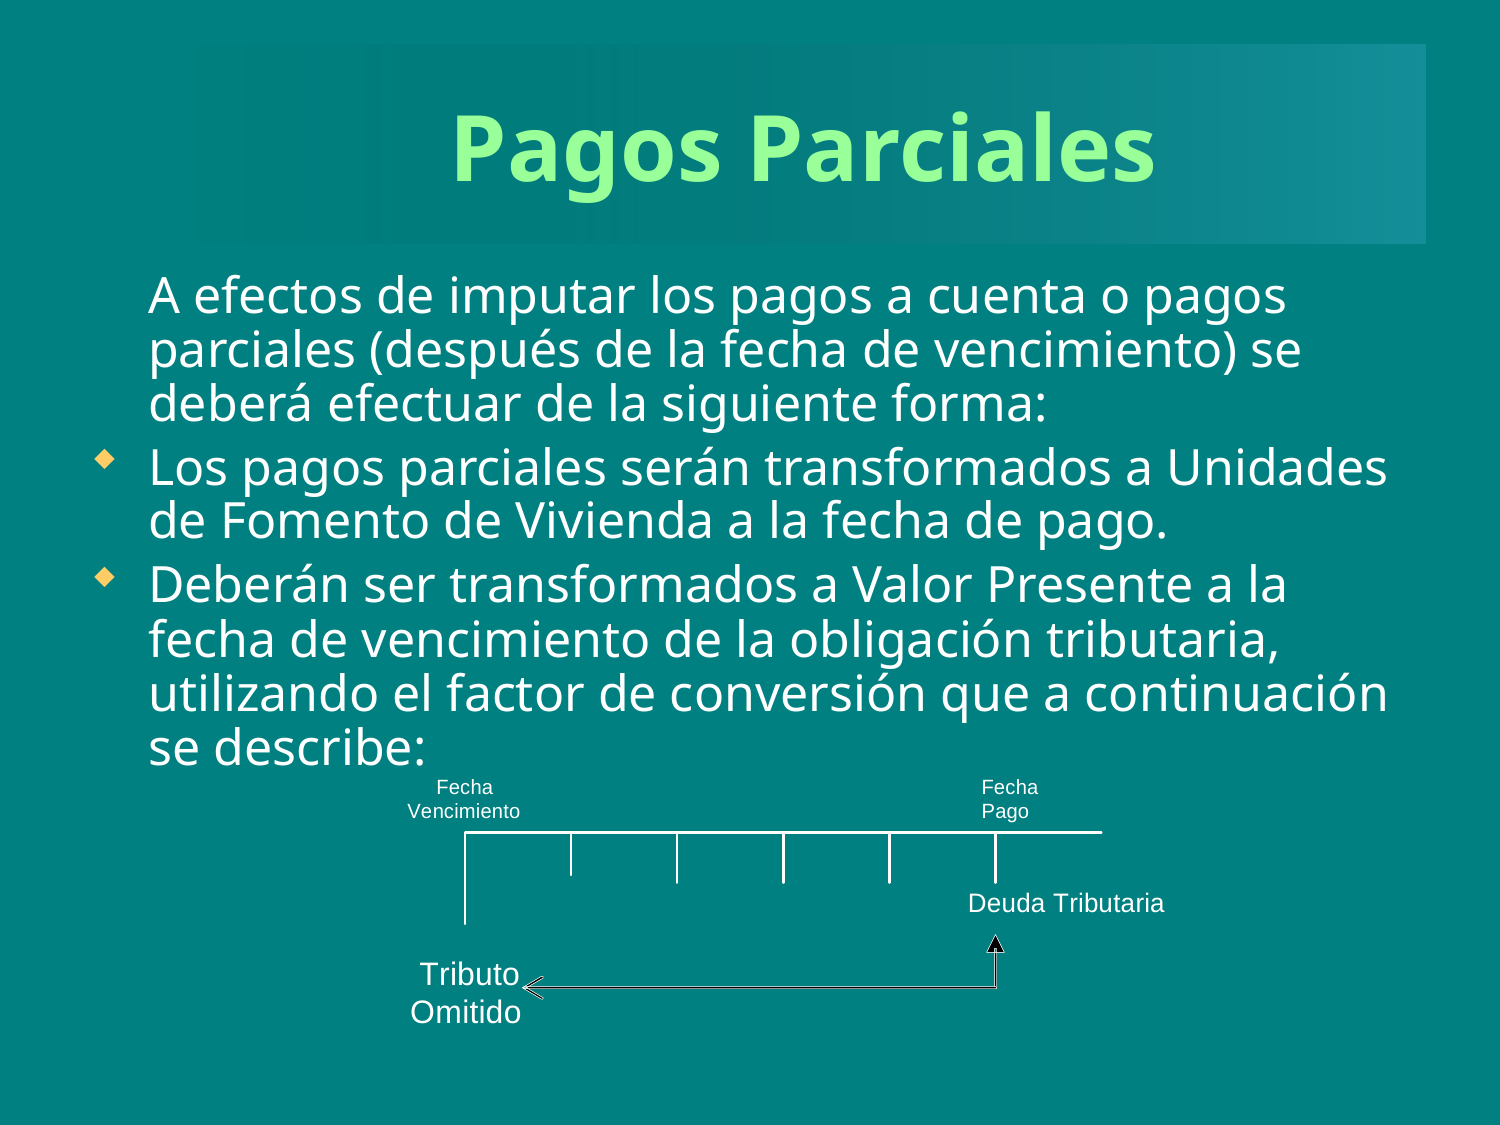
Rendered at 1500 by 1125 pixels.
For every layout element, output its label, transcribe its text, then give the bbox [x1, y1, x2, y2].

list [147, 703, 1400, 1098]
list A efectos de imputar los pagos a cuenta o pagos parciales (después de la fecha de vencimiento) se deberá efectuar de la siguiente forma: Los pagos parciales serán transformados a Unidades de Fomento de Vivienda a la fecha de pago. Deberán ser transformados a Valor Presente a la fecha de vencimiento de la obligación tributaria, utilizando el factor de conversión que a continuación se describe: [74, 262, 1426, 764]
title Pagos Parciales [182, 44, 1426, 244]
